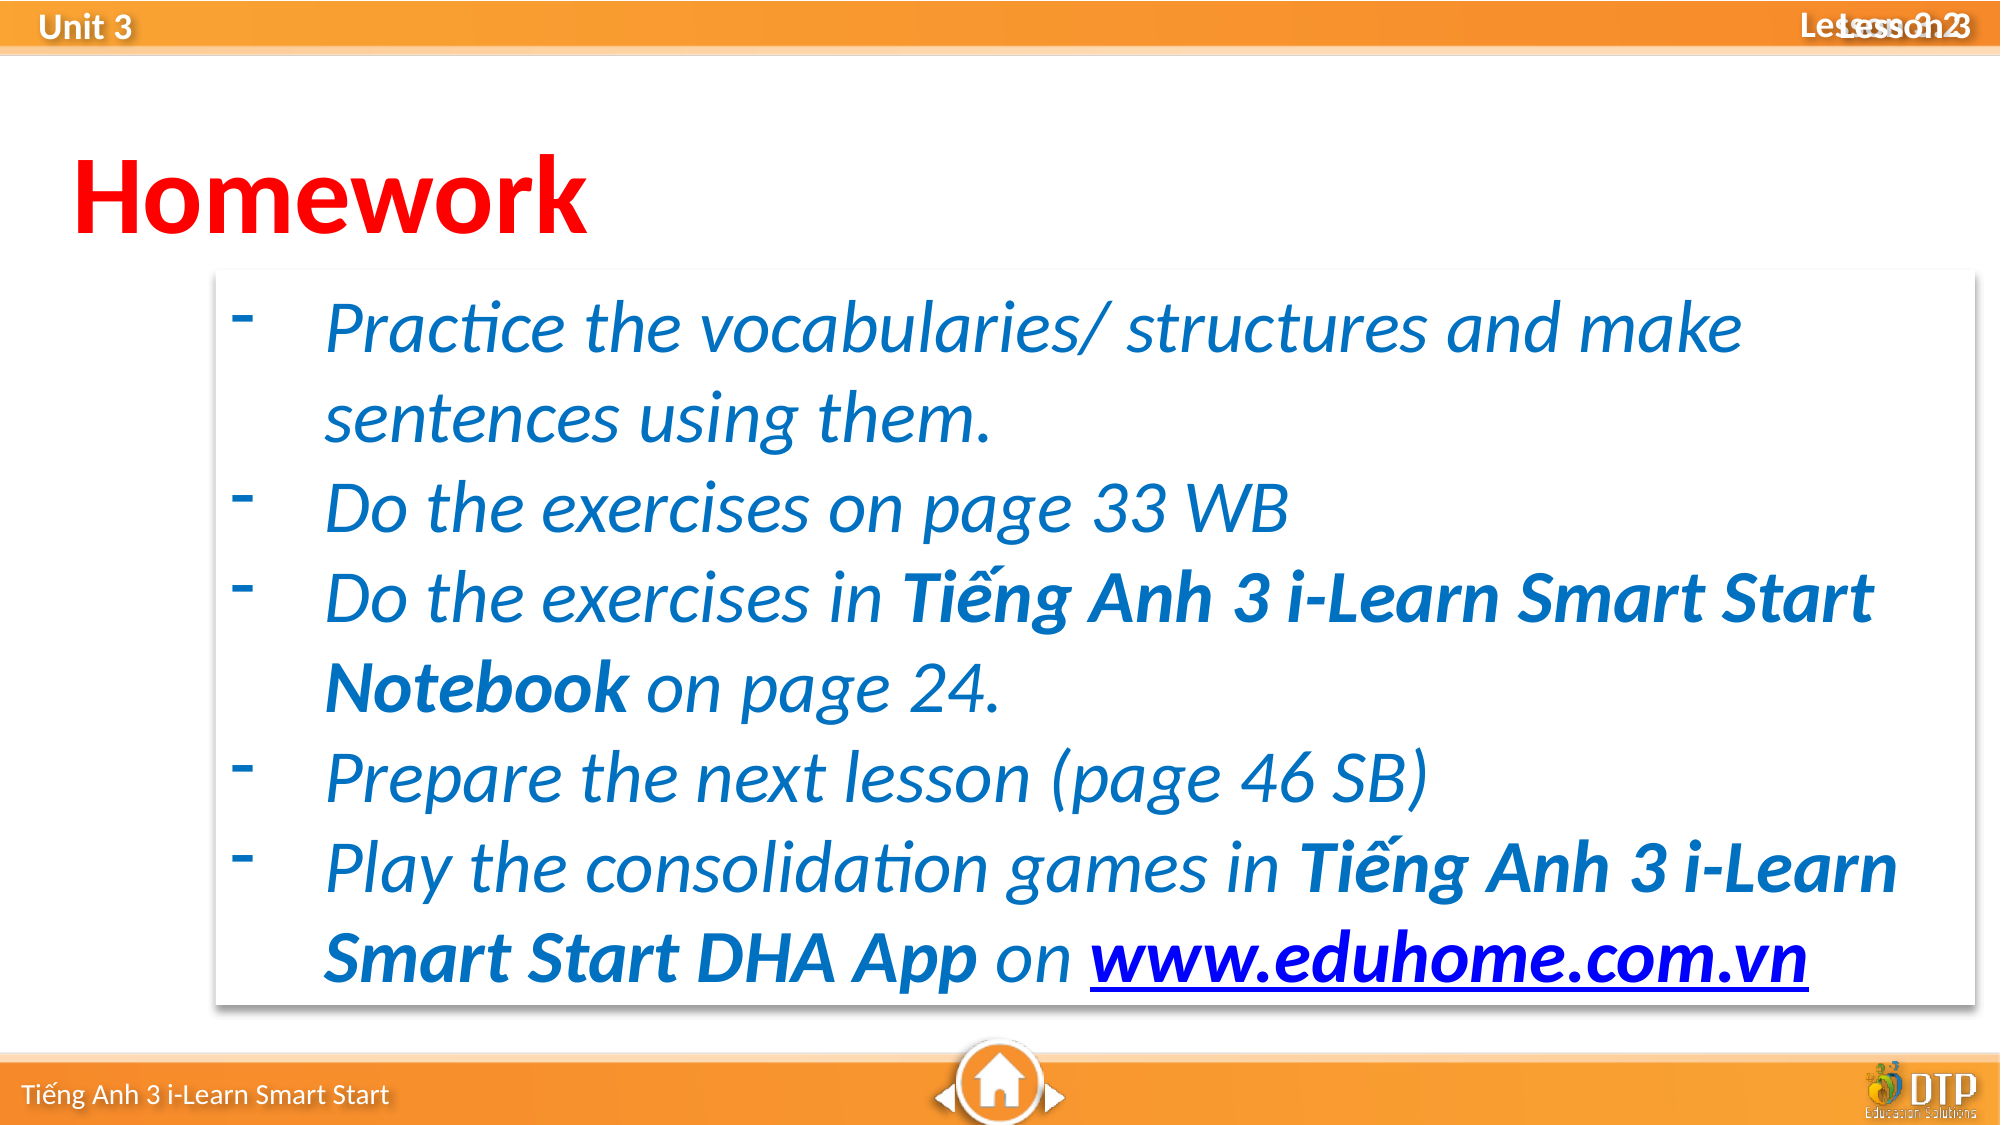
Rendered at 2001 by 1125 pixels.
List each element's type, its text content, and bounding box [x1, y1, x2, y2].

text_box Homework [57, 113, 604, 264]
picture [0, 1, 2000, 1125]
text_box Lesson 3 [1824, 0, 1987, 53]
text_box Practice the vocabularies/ structures and make sentences using them. Do the exercises on page 33 WB Do the exercises in Tiếng Anh 3 i-Learn Smart Start Notebook on page 24. Prepare the next lesson (page 46 SB) Play the consolidation games in Tiếng Anh 3 i-Learn Smart Start DHA App on www.eduhome.com.vn [215, 270, 1975, 1005]
